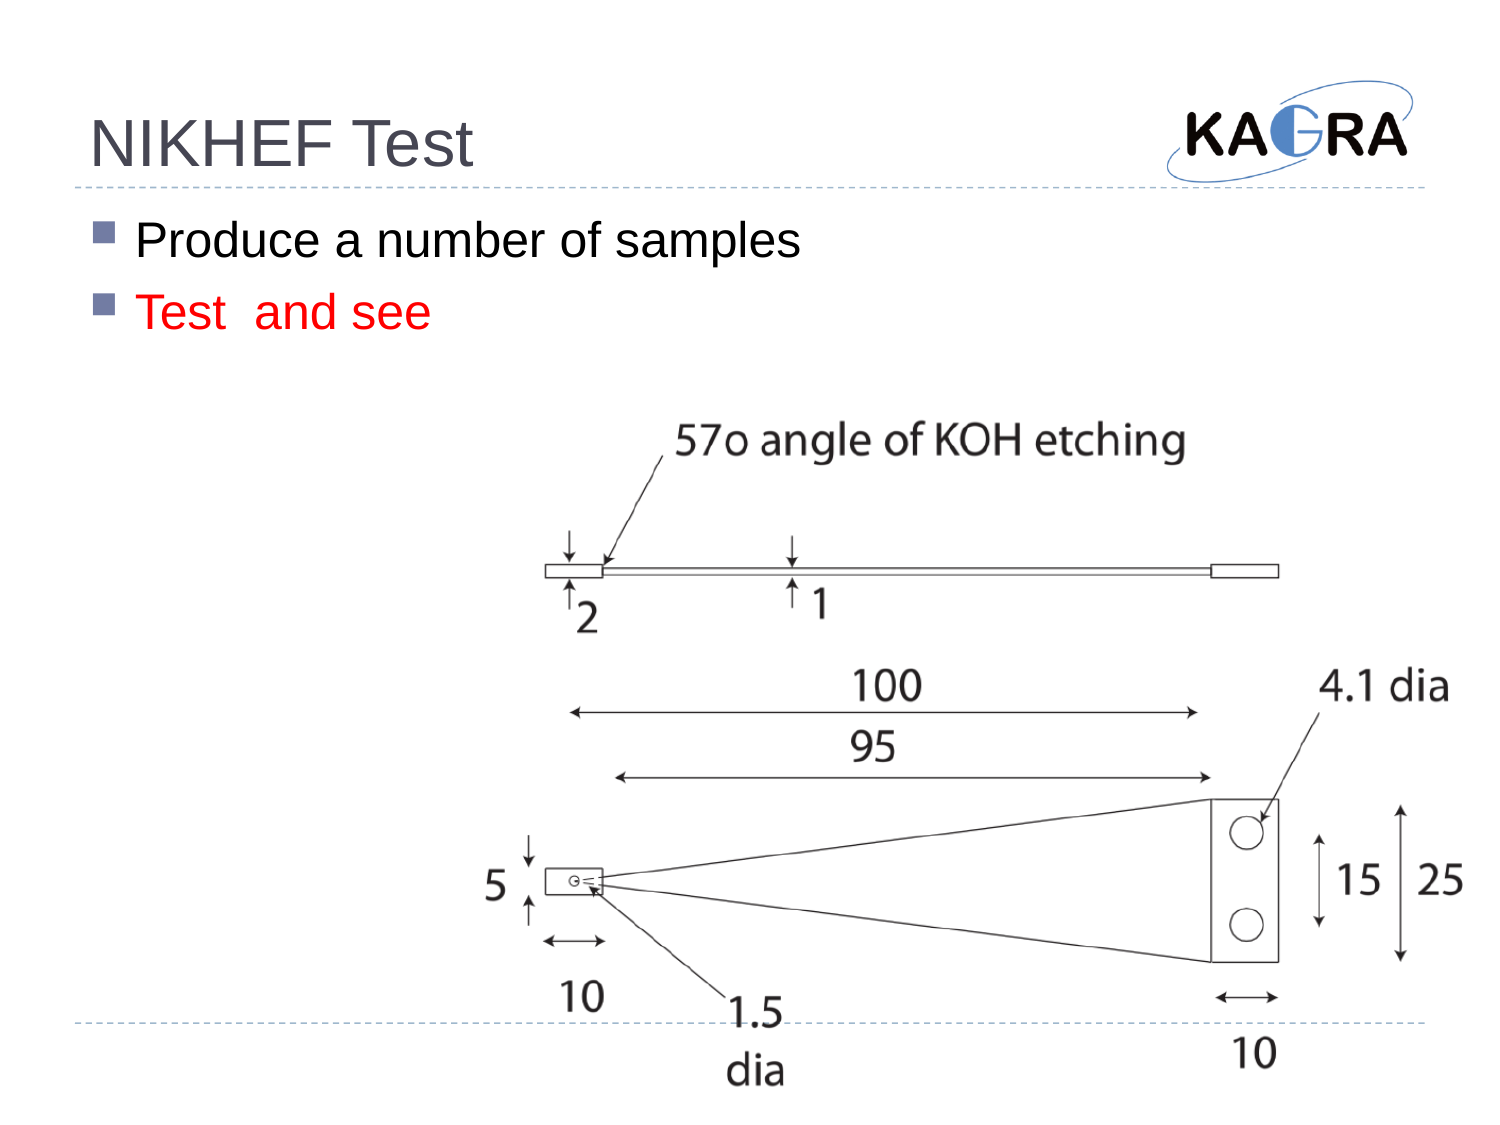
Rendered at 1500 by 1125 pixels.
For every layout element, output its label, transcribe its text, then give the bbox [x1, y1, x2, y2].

title NIKHEF Test [75, 24, 1188, 188]
picture [580, 188, 1377, 1125]
list Produce a number of samples Test and see [75, 200, 574, 1010]
picture [1188, 78, 1417, 187]
list Produce a number of samples Test and see [1383, 200, 1425, 1010]
